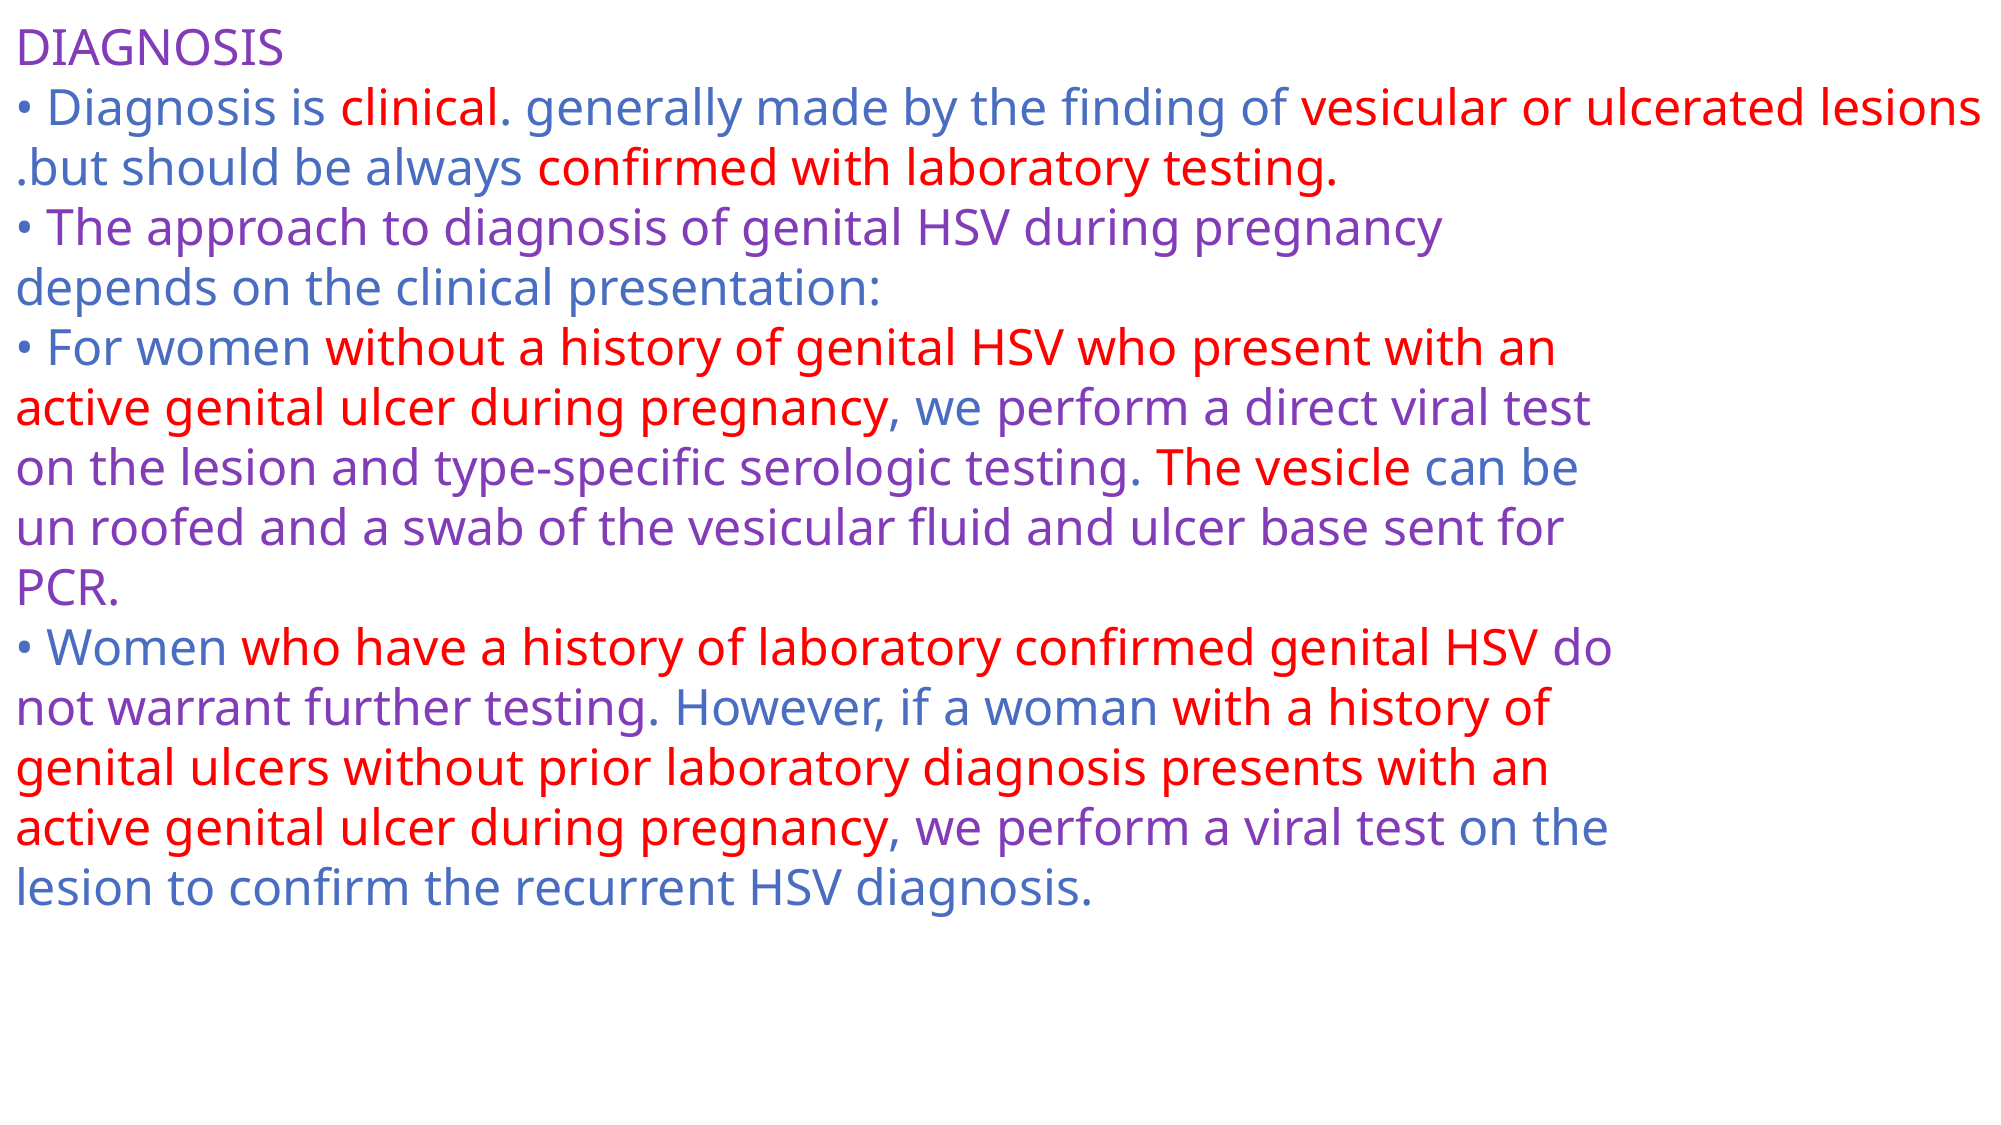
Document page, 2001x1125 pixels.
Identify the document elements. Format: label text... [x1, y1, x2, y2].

list DIAGNOSIS • Diagnosis is clinical. generally made by the finding of vesicular or ulcerated lesions .but should be always confirmed with laboratory testing. • The approach to diagnosis of genital HSV during pregnancy depends on the clinical presentation: • For women without a history of genital HSV who present with an active genital ulcer during pregnancy, we perform a direct viral test on the lesion and type-specific serologic testing. The vesicle can be un roofed and a swab of the vesicular fluid and ulcer base sent for PCR. • Women who have a history of laboratory confirmed genital HSV do not warrant further testing. However, if a woman with a history of genital ulcers without prior laboratory diagnosis presents with an active genital ulcer during pregnancy, we perform a viral test on the lesion to confirm the recurrent HSV diagnosis. [0, 0, 2000, 1125]
